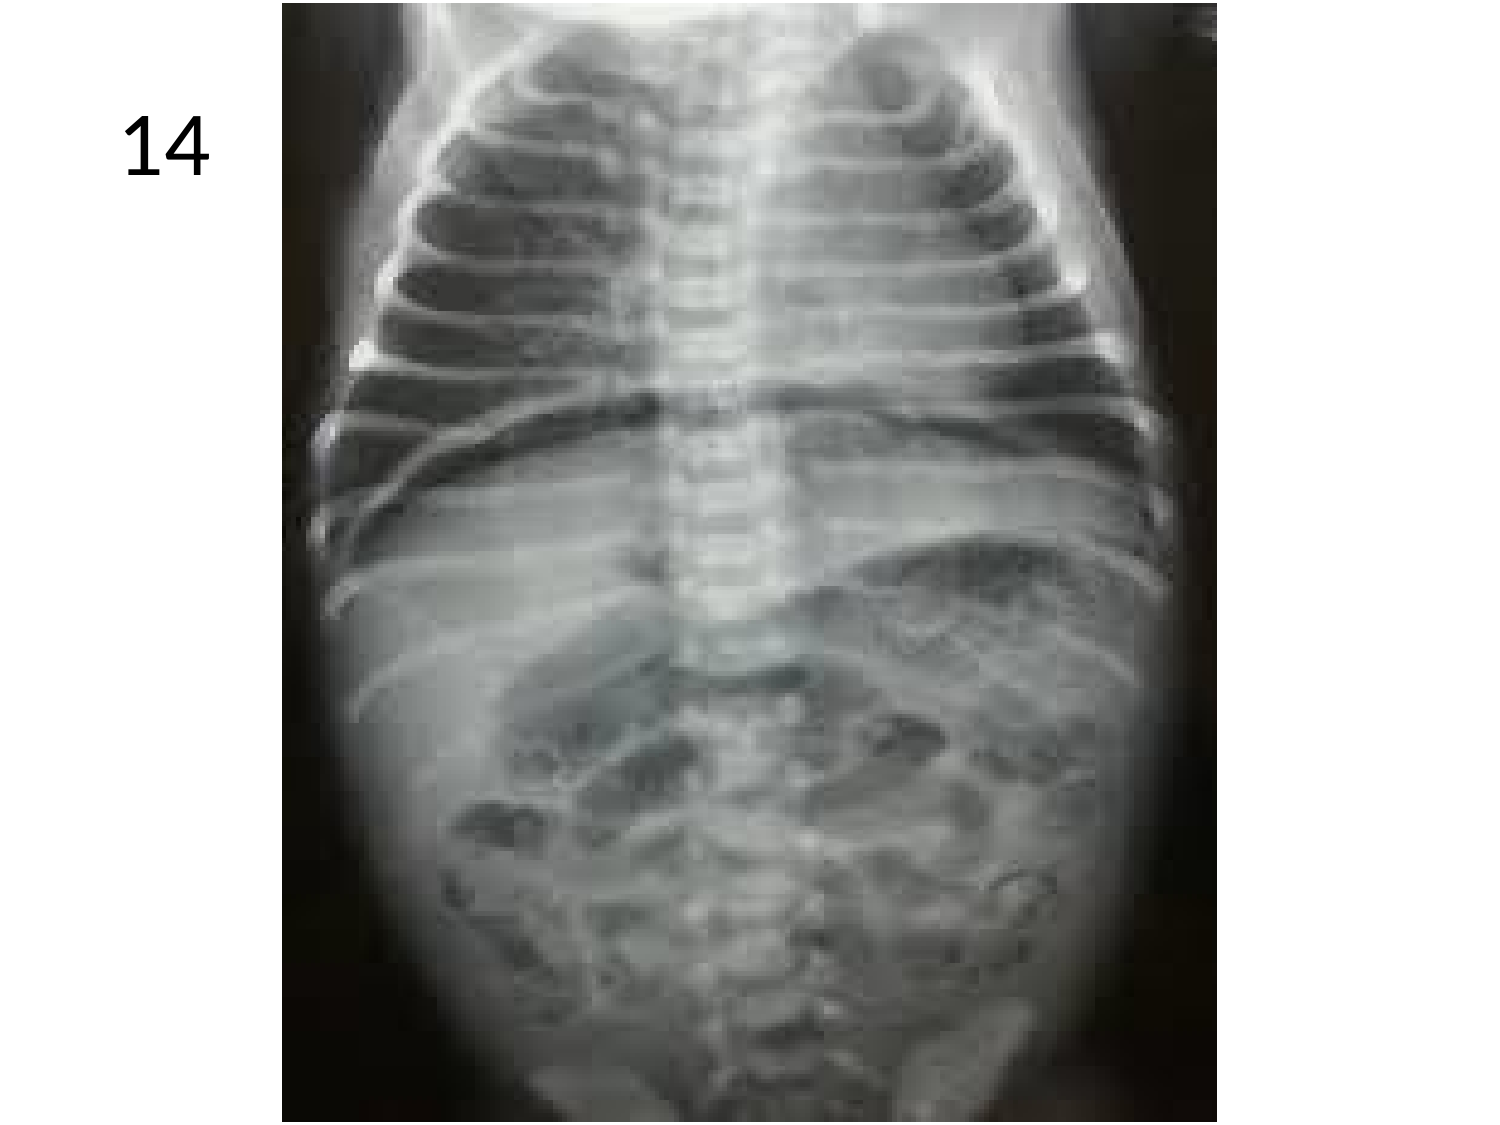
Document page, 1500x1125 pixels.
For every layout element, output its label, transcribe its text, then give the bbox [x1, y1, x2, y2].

title 14 [75, 45, 254, 233]
picture [282, 3, 1218, 1122]
